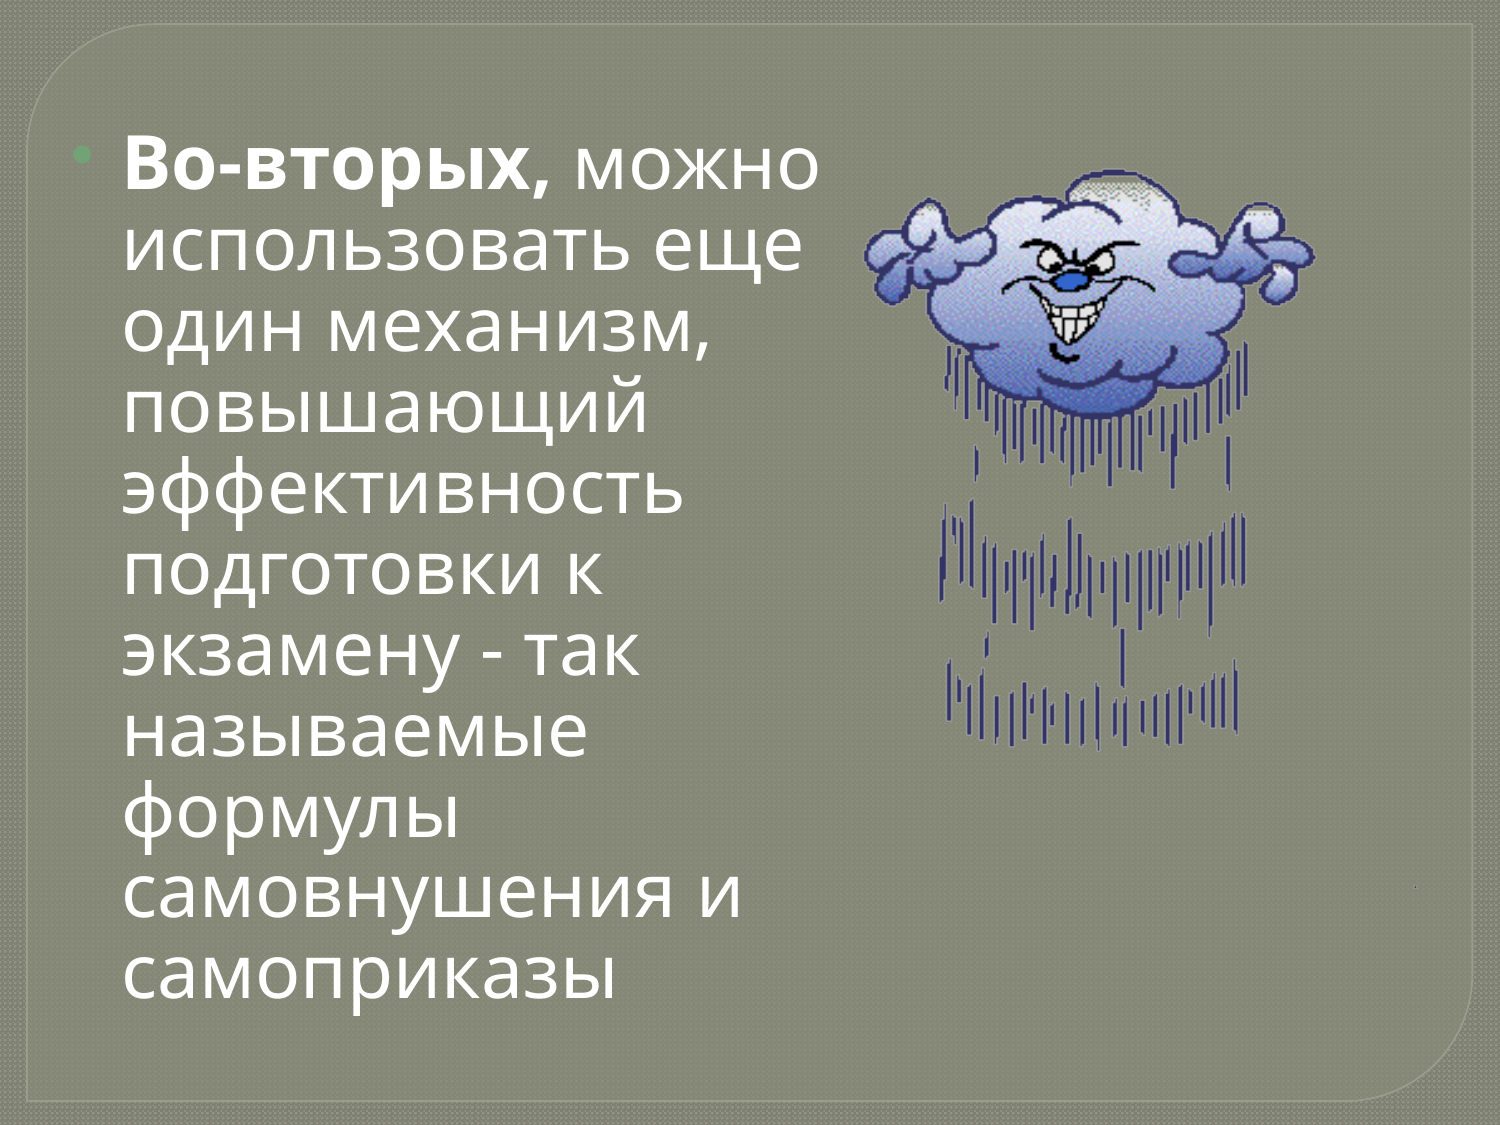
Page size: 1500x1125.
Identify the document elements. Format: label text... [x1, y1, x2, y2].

picture [726, 128, 1430, 926]
list Во-вторых, можно использовать еще один механизм, повышающий эффективность подготовки к экзамену - так называемые формулы самовнушения и самоприказы [58, 117, 938, 1067]
